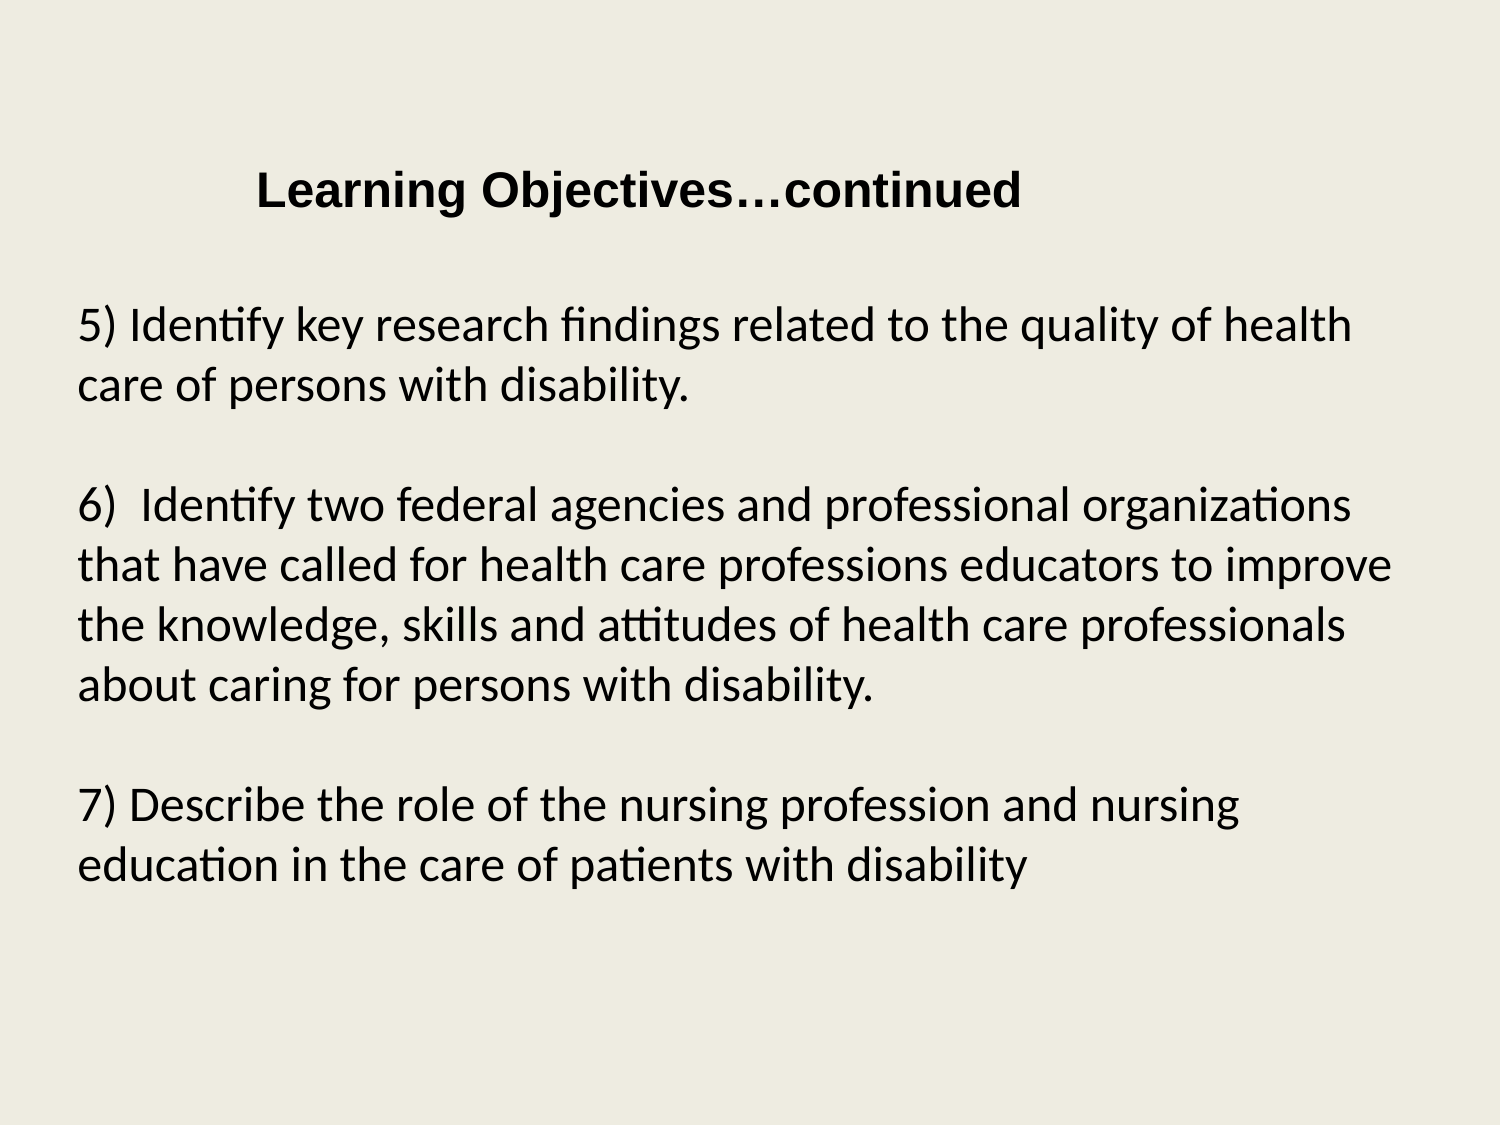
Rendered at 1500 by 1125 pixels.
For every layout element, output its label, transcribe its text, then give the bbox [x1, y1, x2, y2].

text_box Learning Objectives…continued [241, 149, 1039, 225]
title 5) Identify key research findings related to the quality of health care of persons with disability. 6) Identify two federal agencies and professional organizations that have called for health care professions educators to improve the knowledge, skills and attitudes of health care professionals about caring for persons with disability. 7) Describe the role of the nursing profession and nursing education in the care of patients with disability [62, 537, 1413, 725]
